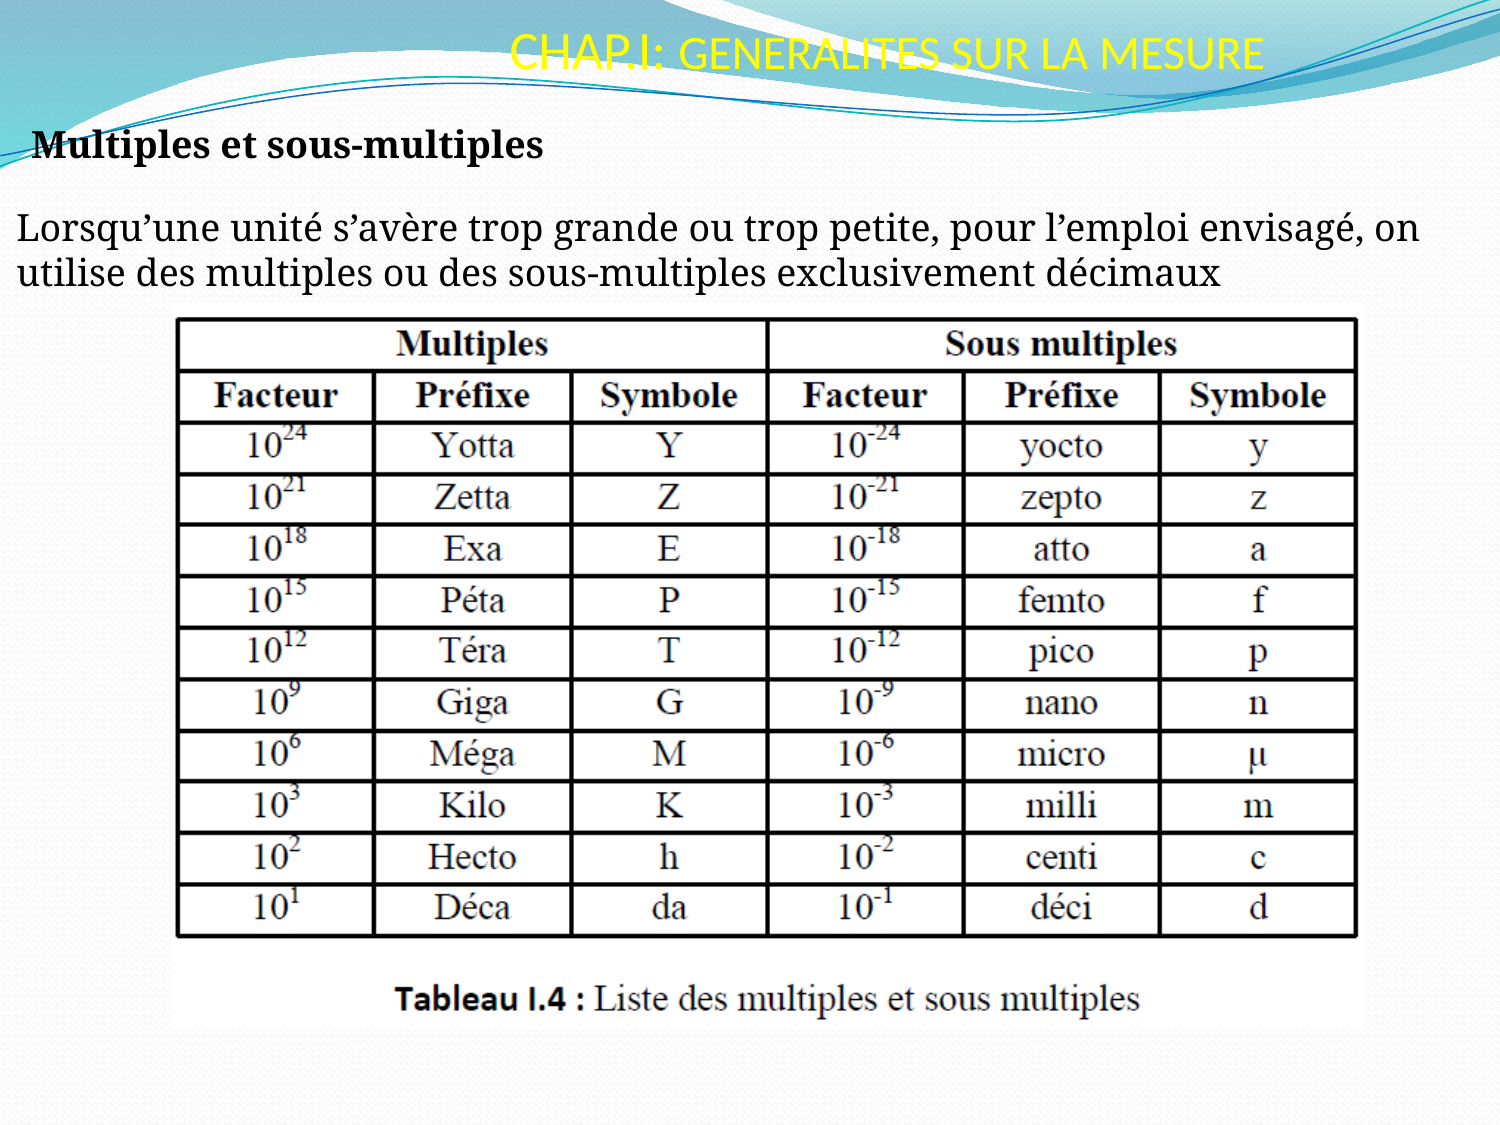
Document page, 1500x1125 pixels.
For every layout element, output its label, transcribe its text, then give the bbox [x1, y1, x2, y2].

text_box CHAP.I: GENERALITES SUR LA MESURE [494, 7, 1493, 89]
text_box Lorsqu’une unité s’avère trop grande ou trop petite, pour l’emploi envisagé, on utilise des multiples ou des sous-multiples exclusivement décimaux [1, 196, 1456, 301]
picture [170, 302, 1365, 1030]
text_box Multiples et sous-multiples [16, 113, 560, 174]
